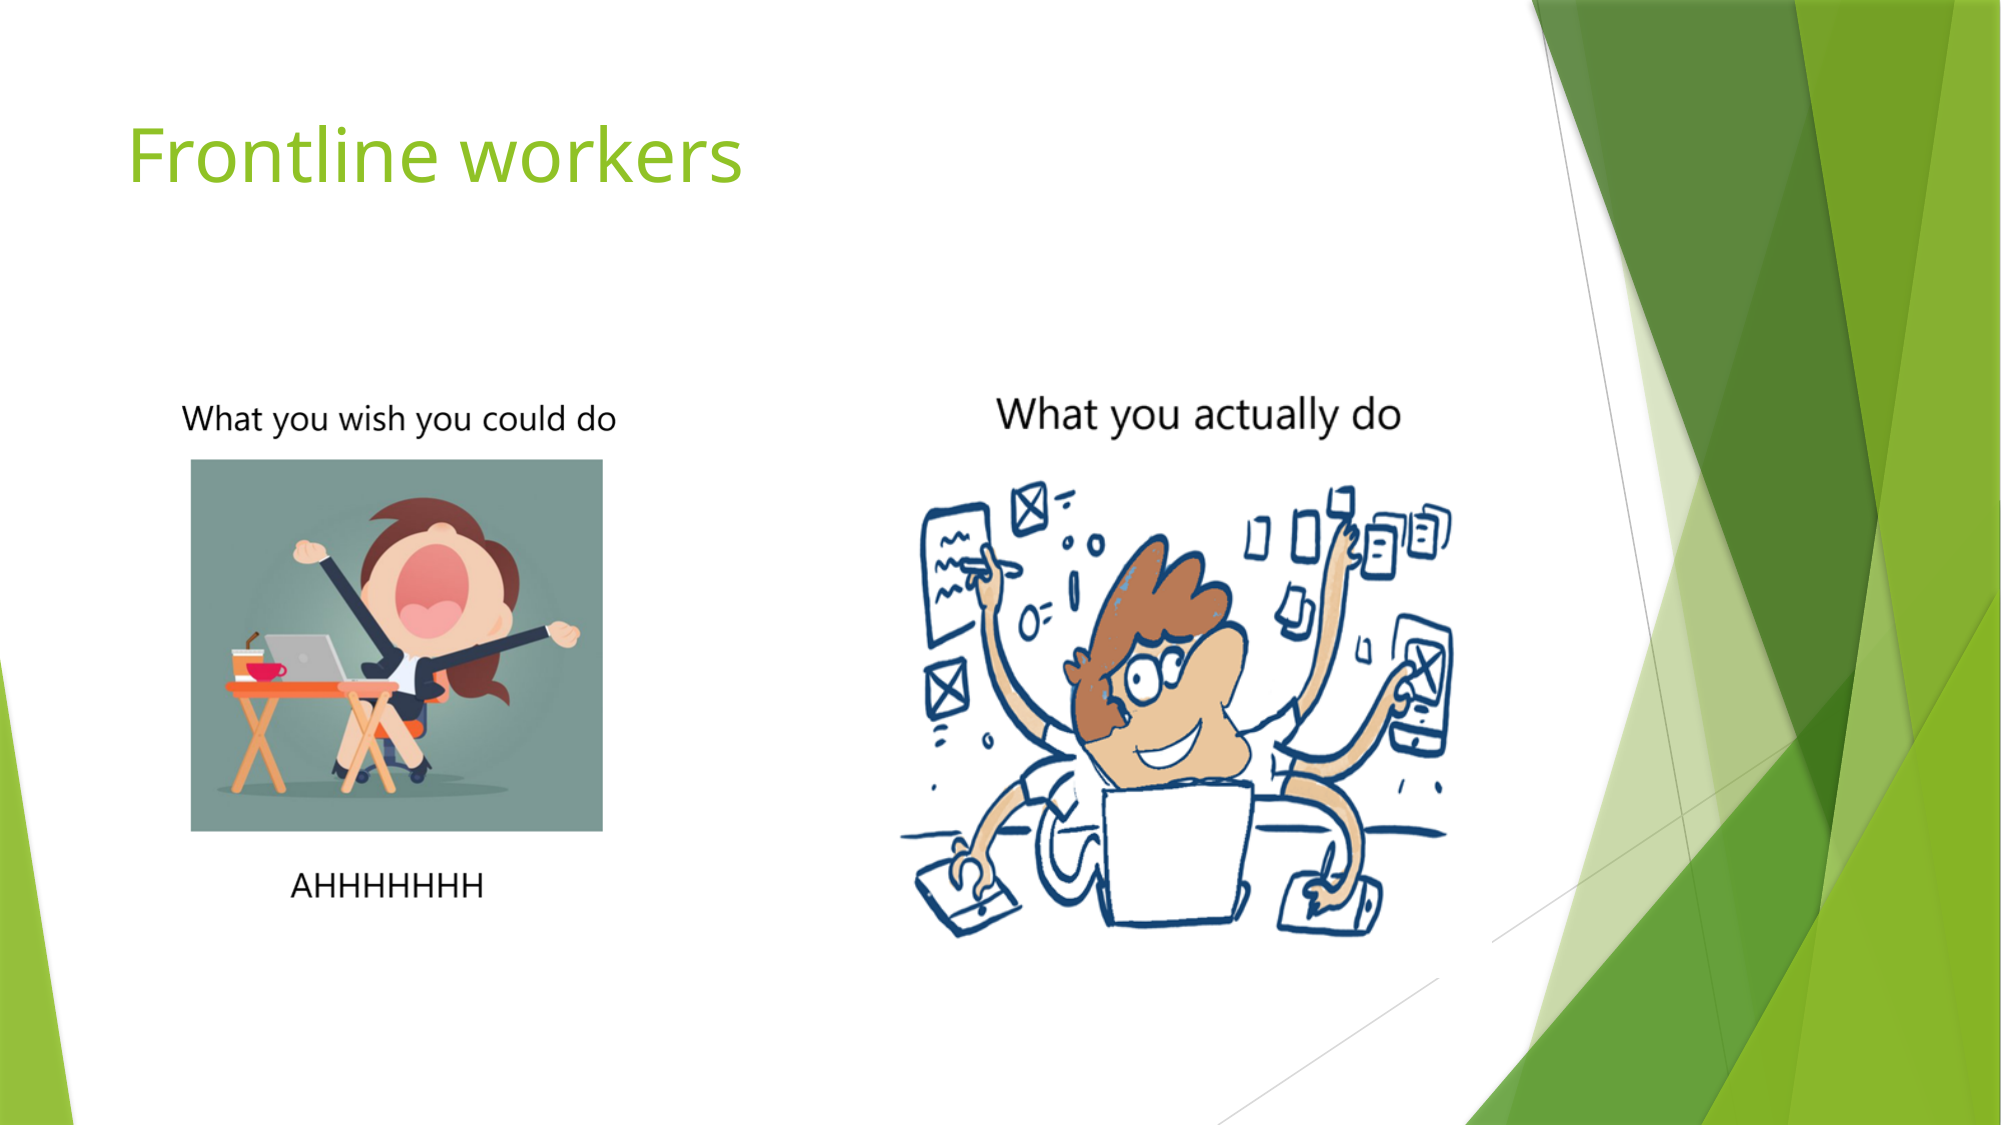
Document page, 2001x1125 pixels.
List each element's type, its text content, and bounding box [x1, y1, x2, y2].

picture [886, 367, 1493, 978]
picture [119, 353, 652, 964]
title Frontline workers [111, 99, 1522, 317]
